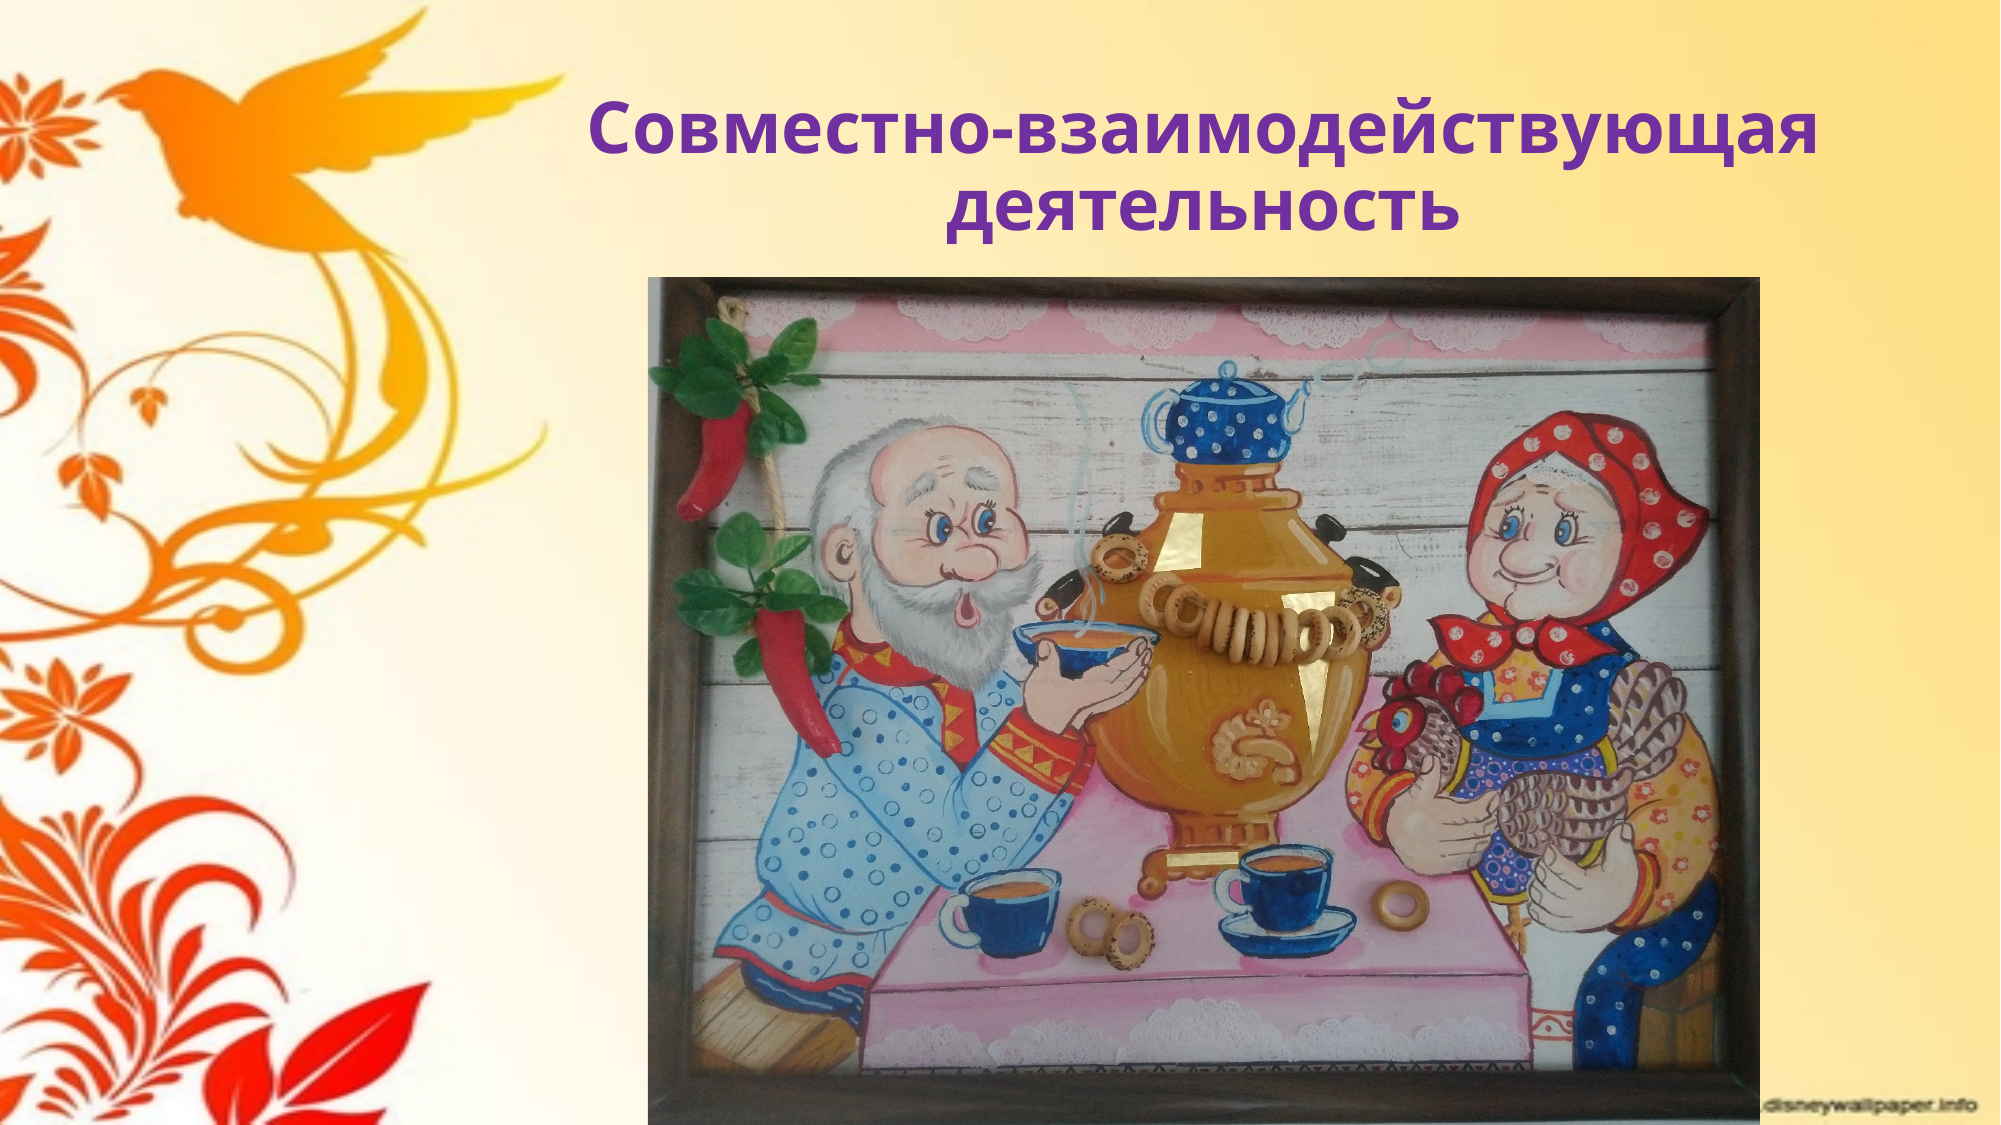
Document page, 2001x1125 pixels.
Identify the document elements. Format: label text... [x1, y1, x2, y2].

title Совместно-взаимодействующая деятельность [545, 59, 1863, 278]
picture [0, 0, 2001, 1125]
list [647, 277, 1760, 1125]
